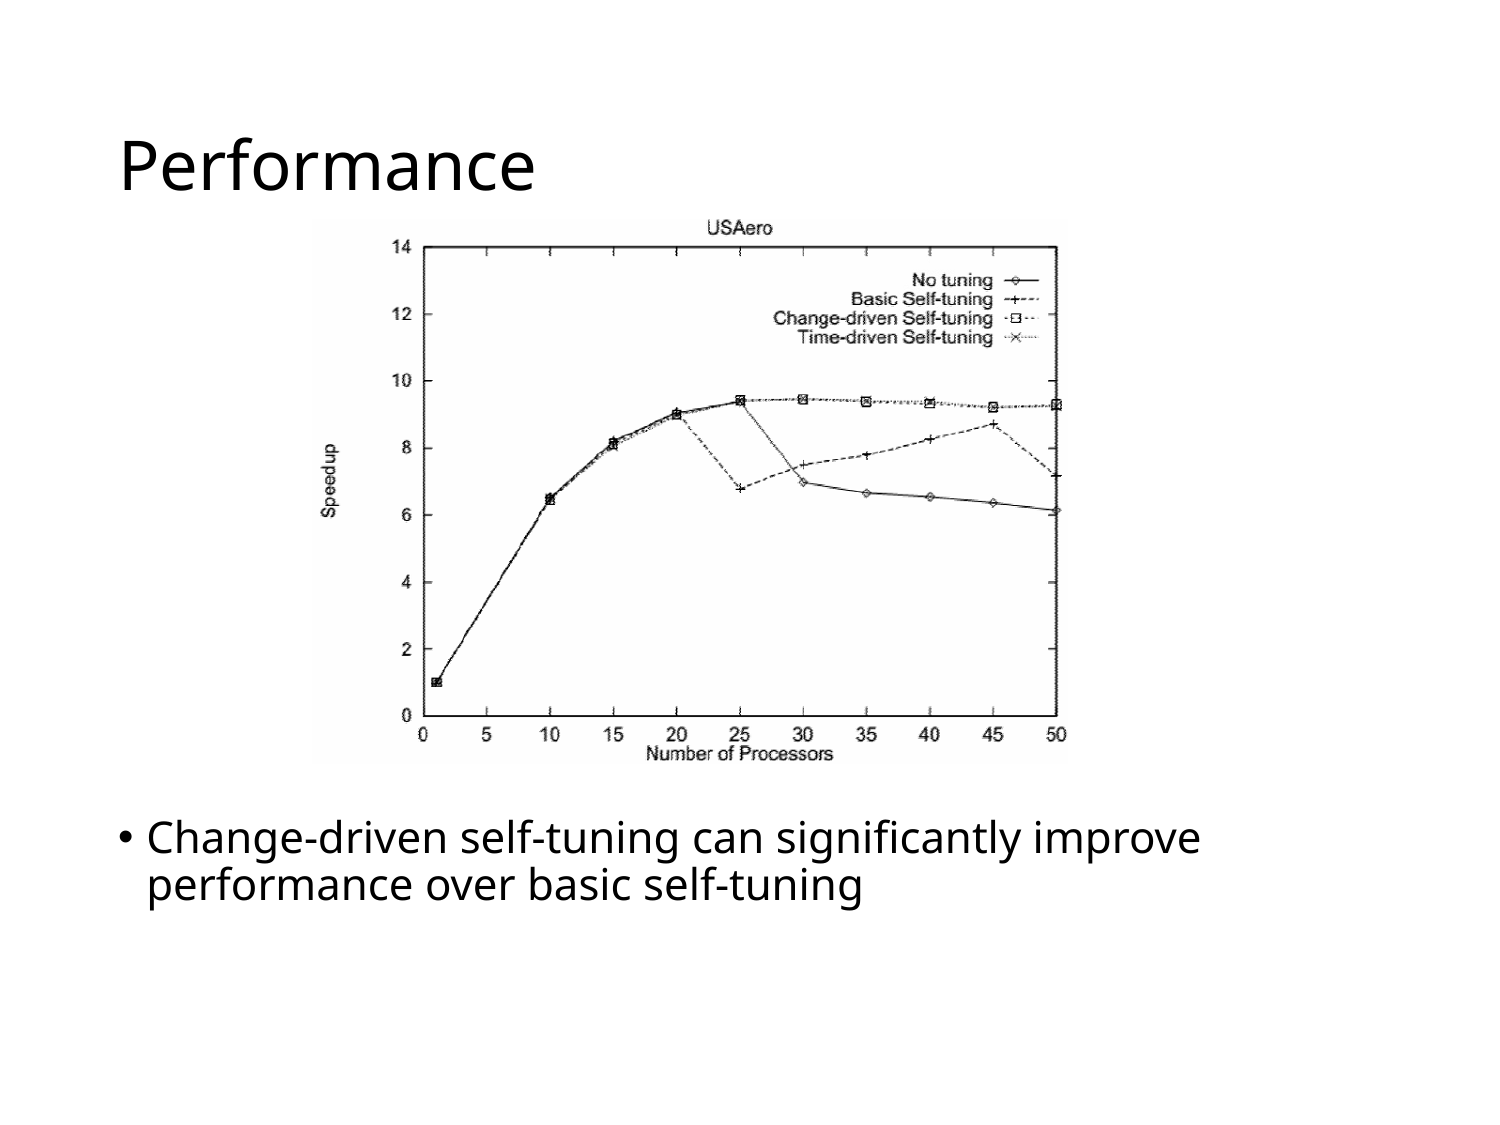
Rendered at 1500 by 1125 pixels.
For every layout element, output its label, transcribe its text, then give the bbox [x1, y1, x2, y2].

picture [312, 219, 1068, 764]
list Change-driven self-tuning can significantly improve performance over basic self-tuning [103, 299, 1397, 1014]
title Performance [103, 59, 1397, 278]
